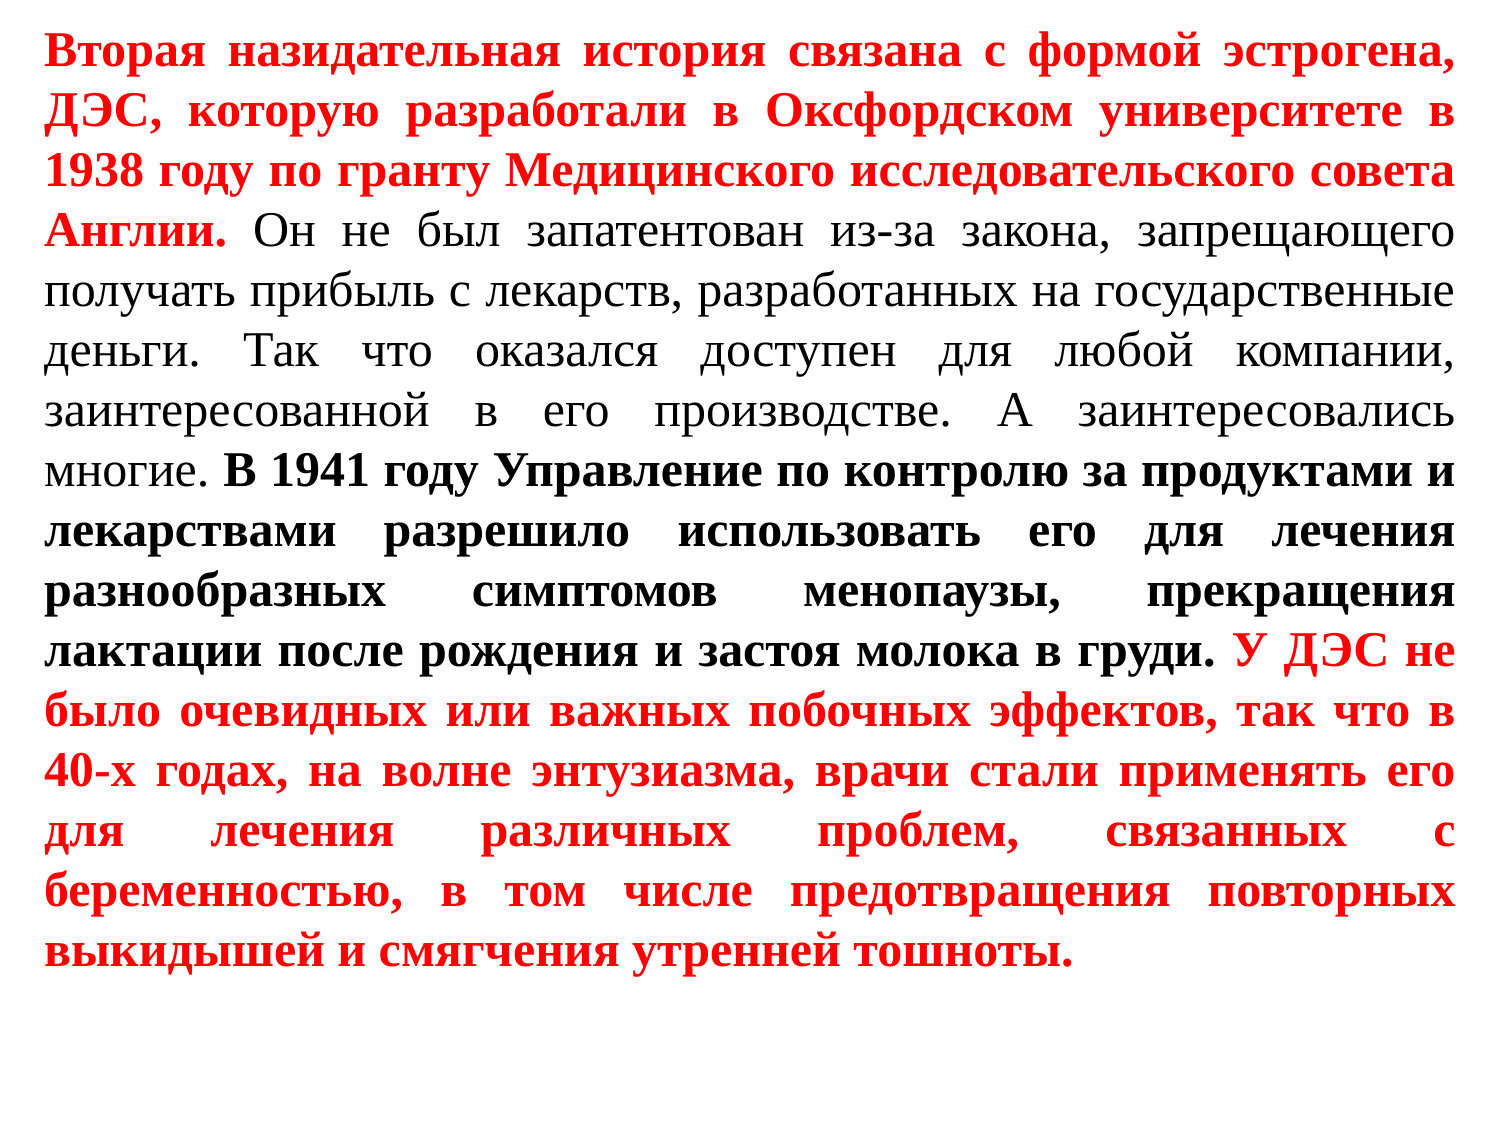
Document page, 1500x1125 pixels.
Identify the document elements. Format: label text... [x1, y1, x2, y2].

text_box Вторая назидательная история связана с формой эстрогена, ДЭС, которую разработали в Оксфордском университете в 1938 году по гранту Медицинского исследовательского совета Англии. Он не был запатентован из‑за закона, запрещающего получать прибыль с лекарств, разработанных на государственные деньги. Так что оказался доступен для любой компании, заинтересованной в его производстве. А заинтересовались многие. В 1941 году Управление по контролю за продуктами и лекарствами разрешило использовать его для лечения разнообразных симптомов менопаузы, прекращения лактации после рождения и застоя молока в груди. У ДЭС не было очевидных или важных побочных эффектов, так что в 40‑х годах, на волне энтузиазма, врачи стали применять его для лечения различных проблем, связанных с беременностью, в том числе предотвращения повторных выкидышей и смягчения утренней тошноты. [29, 9, 1471, 985]
